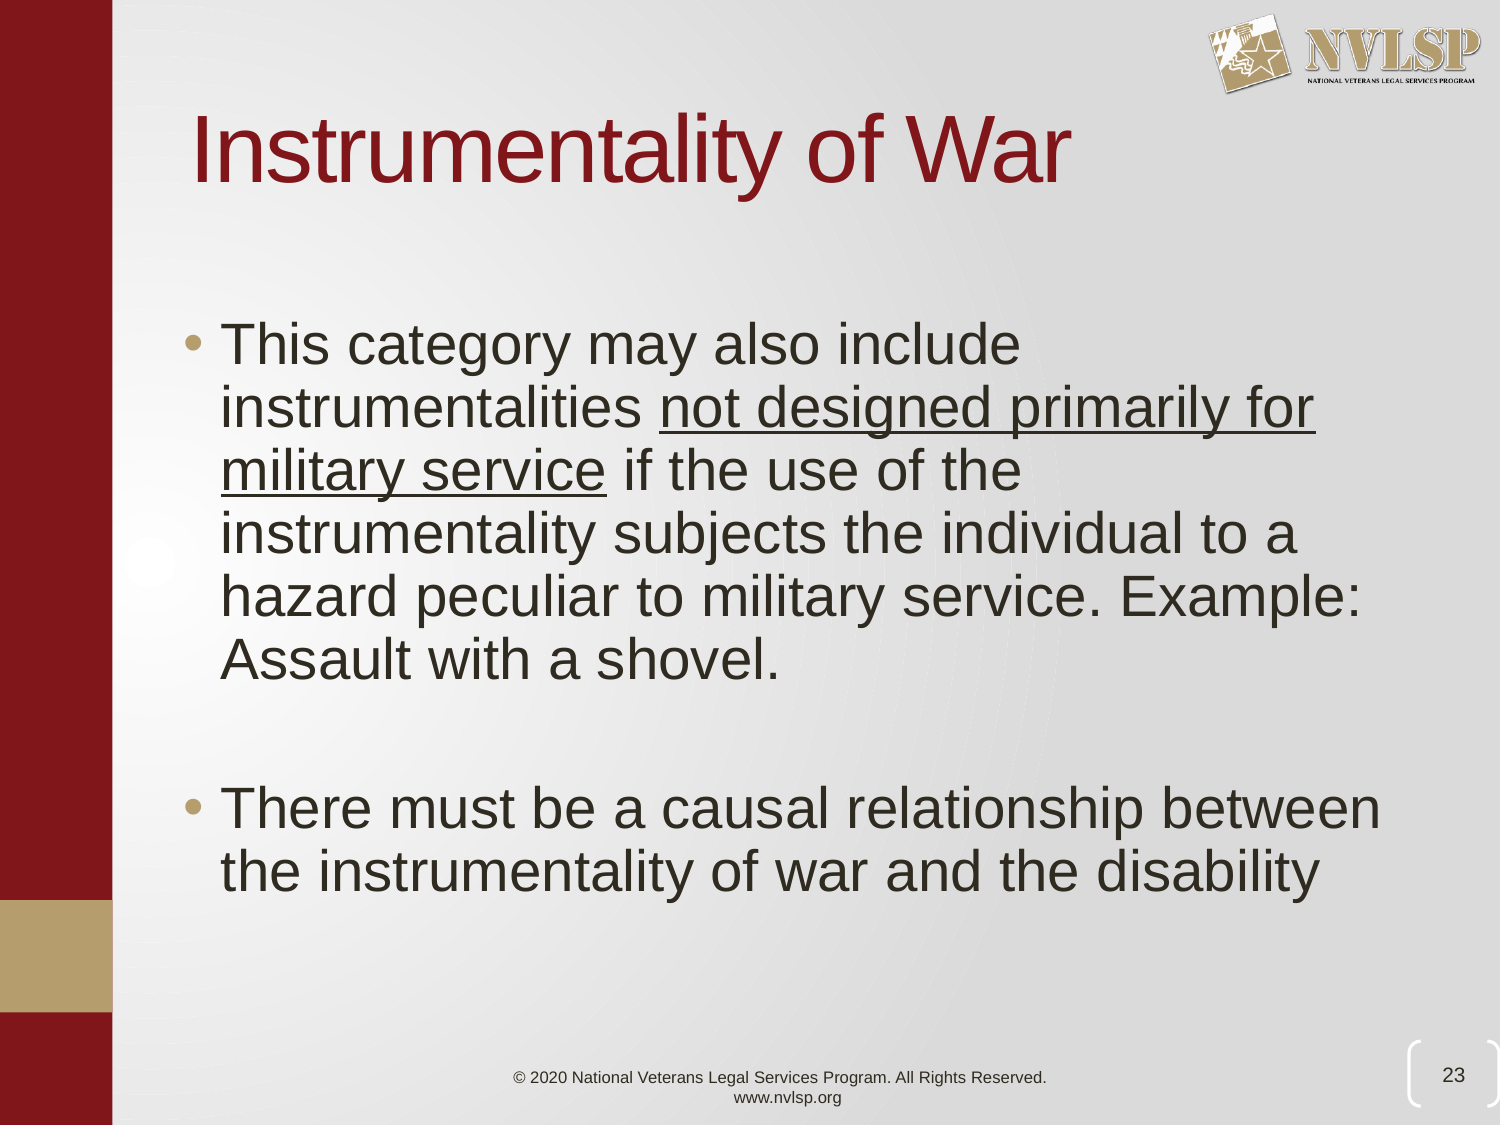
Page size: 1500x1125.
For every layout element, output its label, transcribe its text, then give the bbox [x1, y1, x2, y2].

picture [1205, 10, 1485, 96]
slide_number 23 [1407, 1039, 1500, 1108]
title Instrumentality of War [174, 50, 1425, 238]
list This category may also include instrumentalities not designed primarily for military service if the use of the instrumentality subjects the individual to a hazard peculiar to military service. Example: Assault with a shovel. There must be a causal relationship between the instrumentality of war and the disability [149, 224, 1400, 1013]
footer © 2020 National Veterans Legal Services Program. All Rights Reserved. www.nvlsp.org [156, 1059, 1420, 1110]
